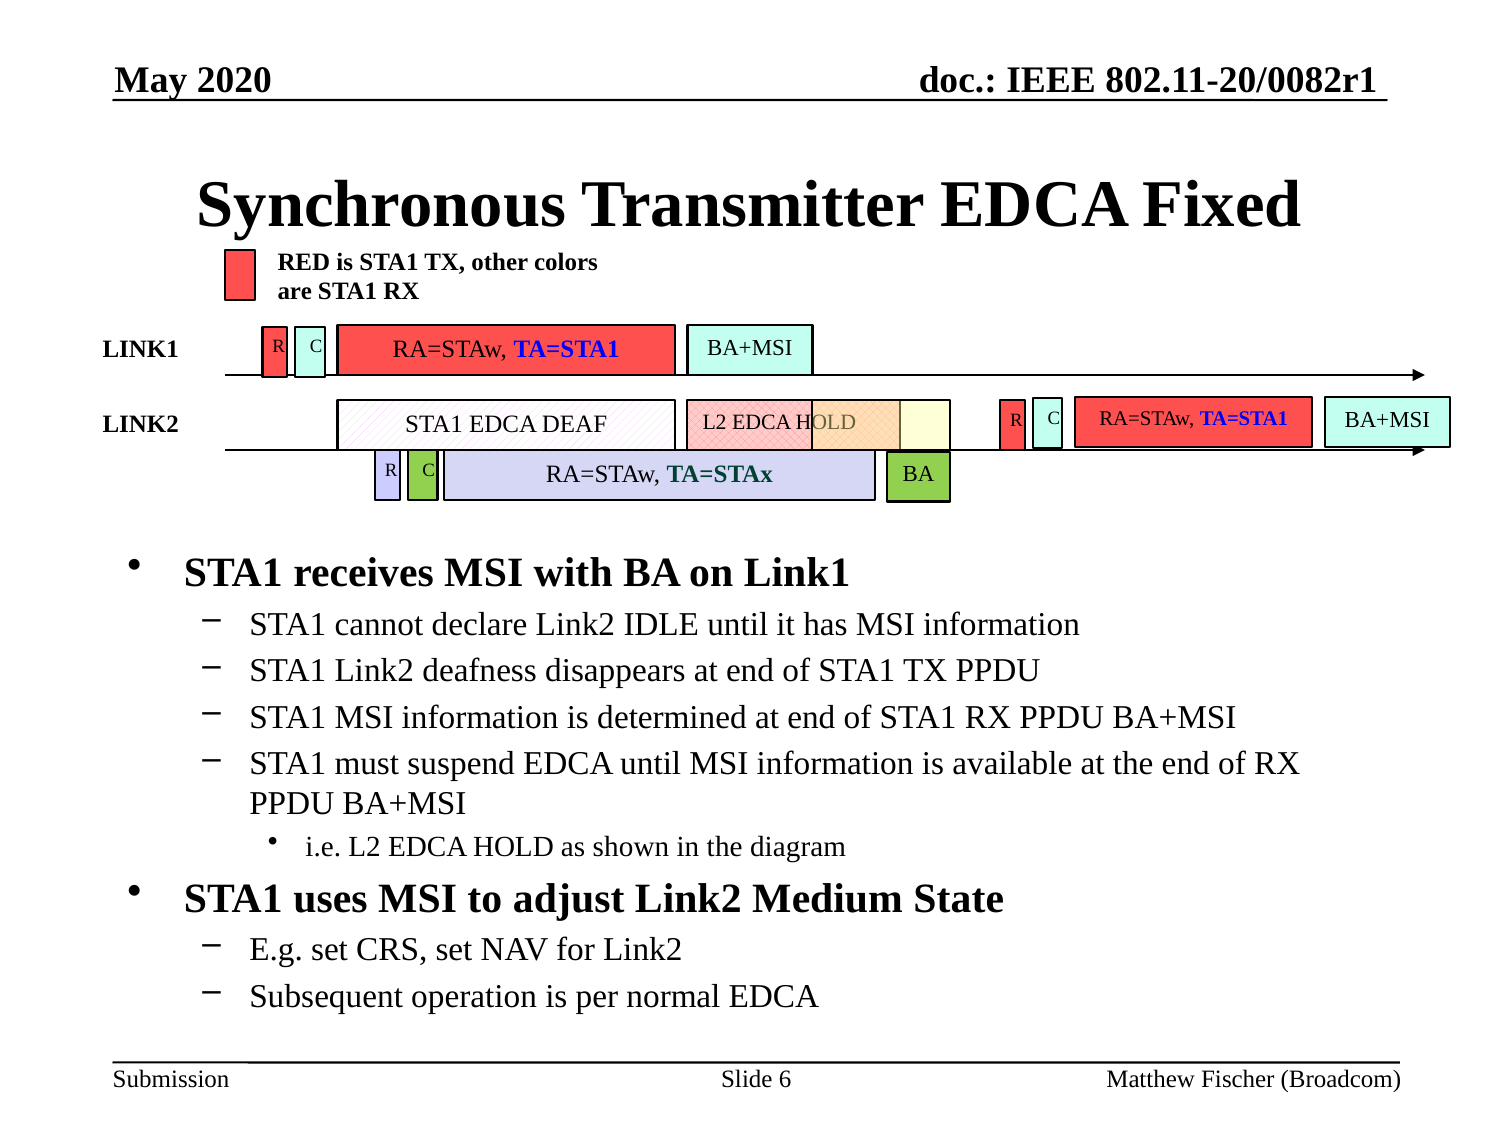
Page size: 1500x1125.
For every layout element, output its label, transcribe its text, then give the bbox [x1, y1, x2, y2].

text_box C [407, 459, 438, 500]
text_box RA=STAw, TA=STA1 [337, 324, 675, 374]
text_box C [295, 326, 325, 374]
text_box R [999, 399, 1025, 449]
text_box RED is STA1 TX, other colors are STA1 RX [262, 237, 625, 288]
text_box R [375, 459, 400, 500]
slide_number Slide 6 [712, 1061, 800, 1093]
footer Matthew Fischer (Broadcom) [1102, 1061, 1402, 1093]
text_box RA=STAw, TA=STA1 [1074, 396, 1313, 447]
title Synchronous Transmitter EDCA Fixed [112, 112, 1388, 288]
text_box BA+MSI [687, 324, 813, 374]
text_box [812, 399, 950, 449]
text_box BA [887, 459, 950, 502]
text_box C [1032, 398, 1063, 449]
text_box R [262, 326, 288, 374]
text_box BA+MSI [1325, 396, 1450, 447]
text_box LINK1 [87, 324, 225, 375]
text_box LINK2 [87, 399, 225, 450]
text_box STA1 EDCA DEAF [337, 399, 675, 449]
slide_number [114, 54, 274, 101]
text_box RA=STAw, TA=STAx [443, 459, 875, 500]
list STA1 receives MSI with BA on Link1 STA1 cannot declare Link2 IDLE until it has MSI information STA1 Link2 deafness disappears at end of STA1 TX PPDU STA1 MSI information is determined at end of STA1 RX PPDU BA+MSI STA1 must suspend EDCA until MSI information is available at the end of RX PPDU BA+MSI i.e. L2 EDCA HOLD as shown in the diagram STA1 uses MSI to adjust Link2 Medium State E.g. set CRS, set NAV for Link2 Subsequent operation is per normal EDCA [112, 537, 1388, 1002]
text_box L2 EDCA HOLD [687, 399, 812, 449]
text_box [225, 249, 255, 300]
